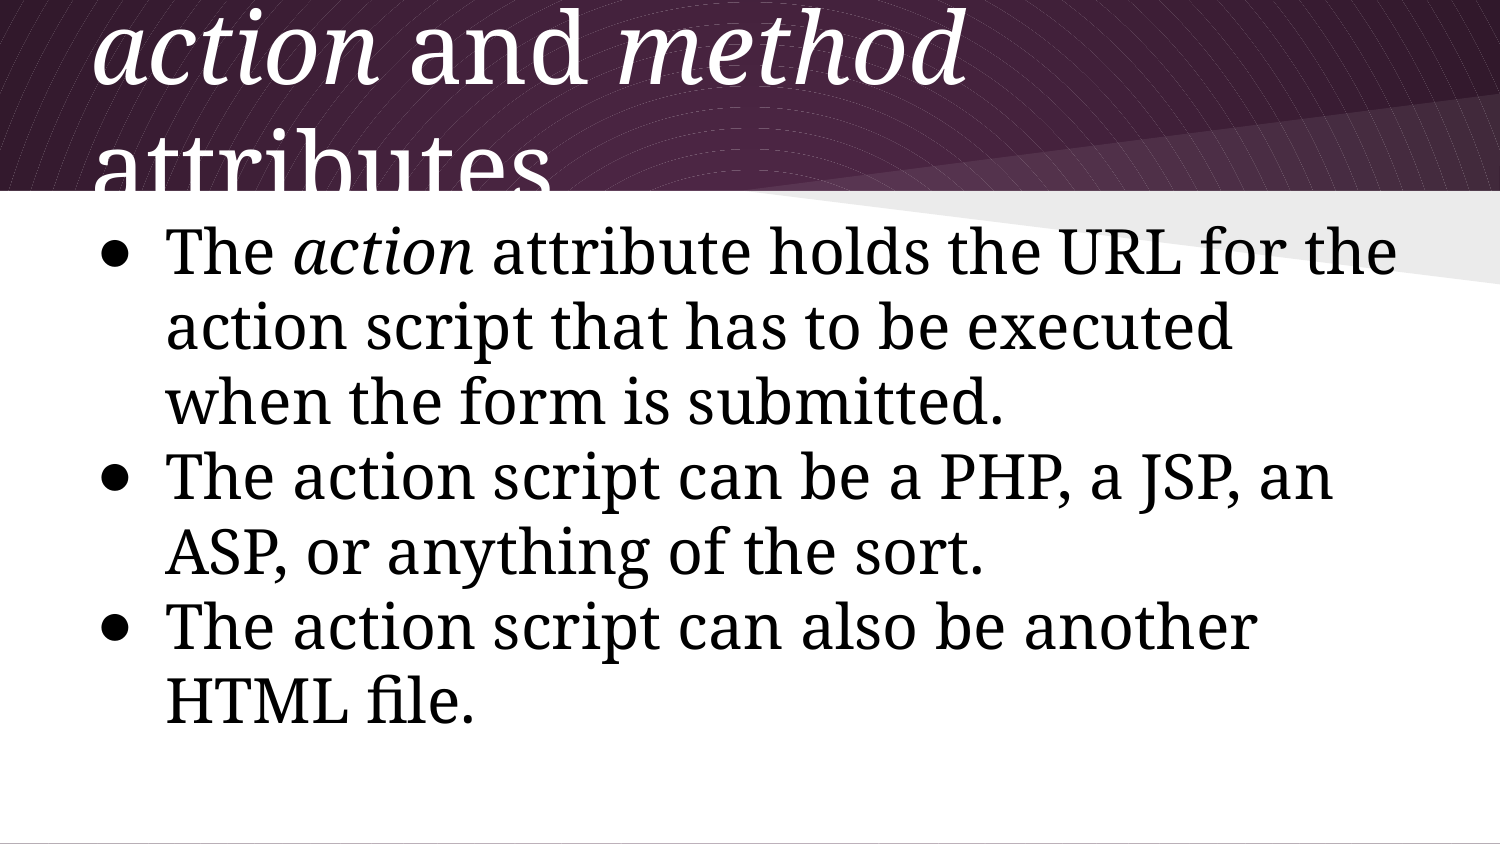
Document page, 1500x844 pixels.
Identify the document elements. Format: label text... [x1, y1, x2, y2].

title action and method attributes [75, 33, 1425, 175]
list The action attribute holds the URL for the action script that has to be executed when the form is submitted. The action script can be a PHP, a JSP, an ASP, or anything of the sort. The action script can also be another HTML file. [75, 196, 1425, 808]
